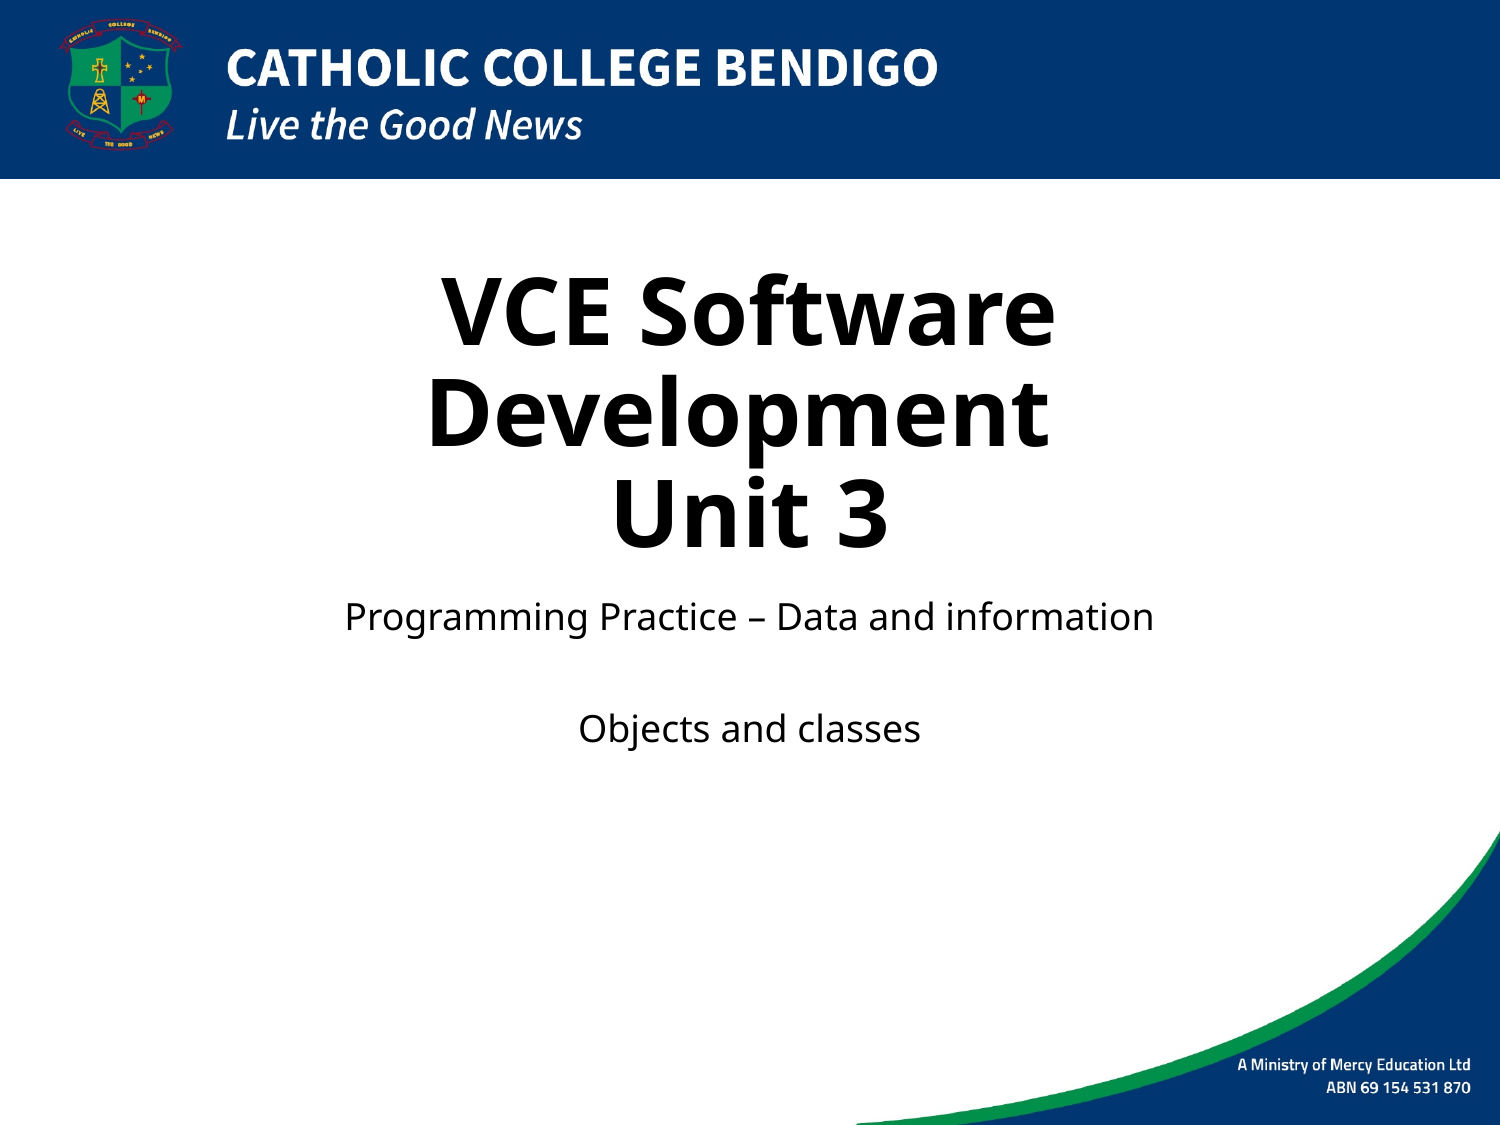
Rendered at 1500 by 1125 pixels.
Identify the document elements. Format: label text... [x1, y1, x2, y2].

picture [0, 0, 1500, 179]
title VCE Software Development Unit 3 [187, 184, 1313, 576]
subtitle Programming Practice – Data and information Objects and classes [187, 590, 1313, 863]
picture [842, 819, 1500, 1125]
